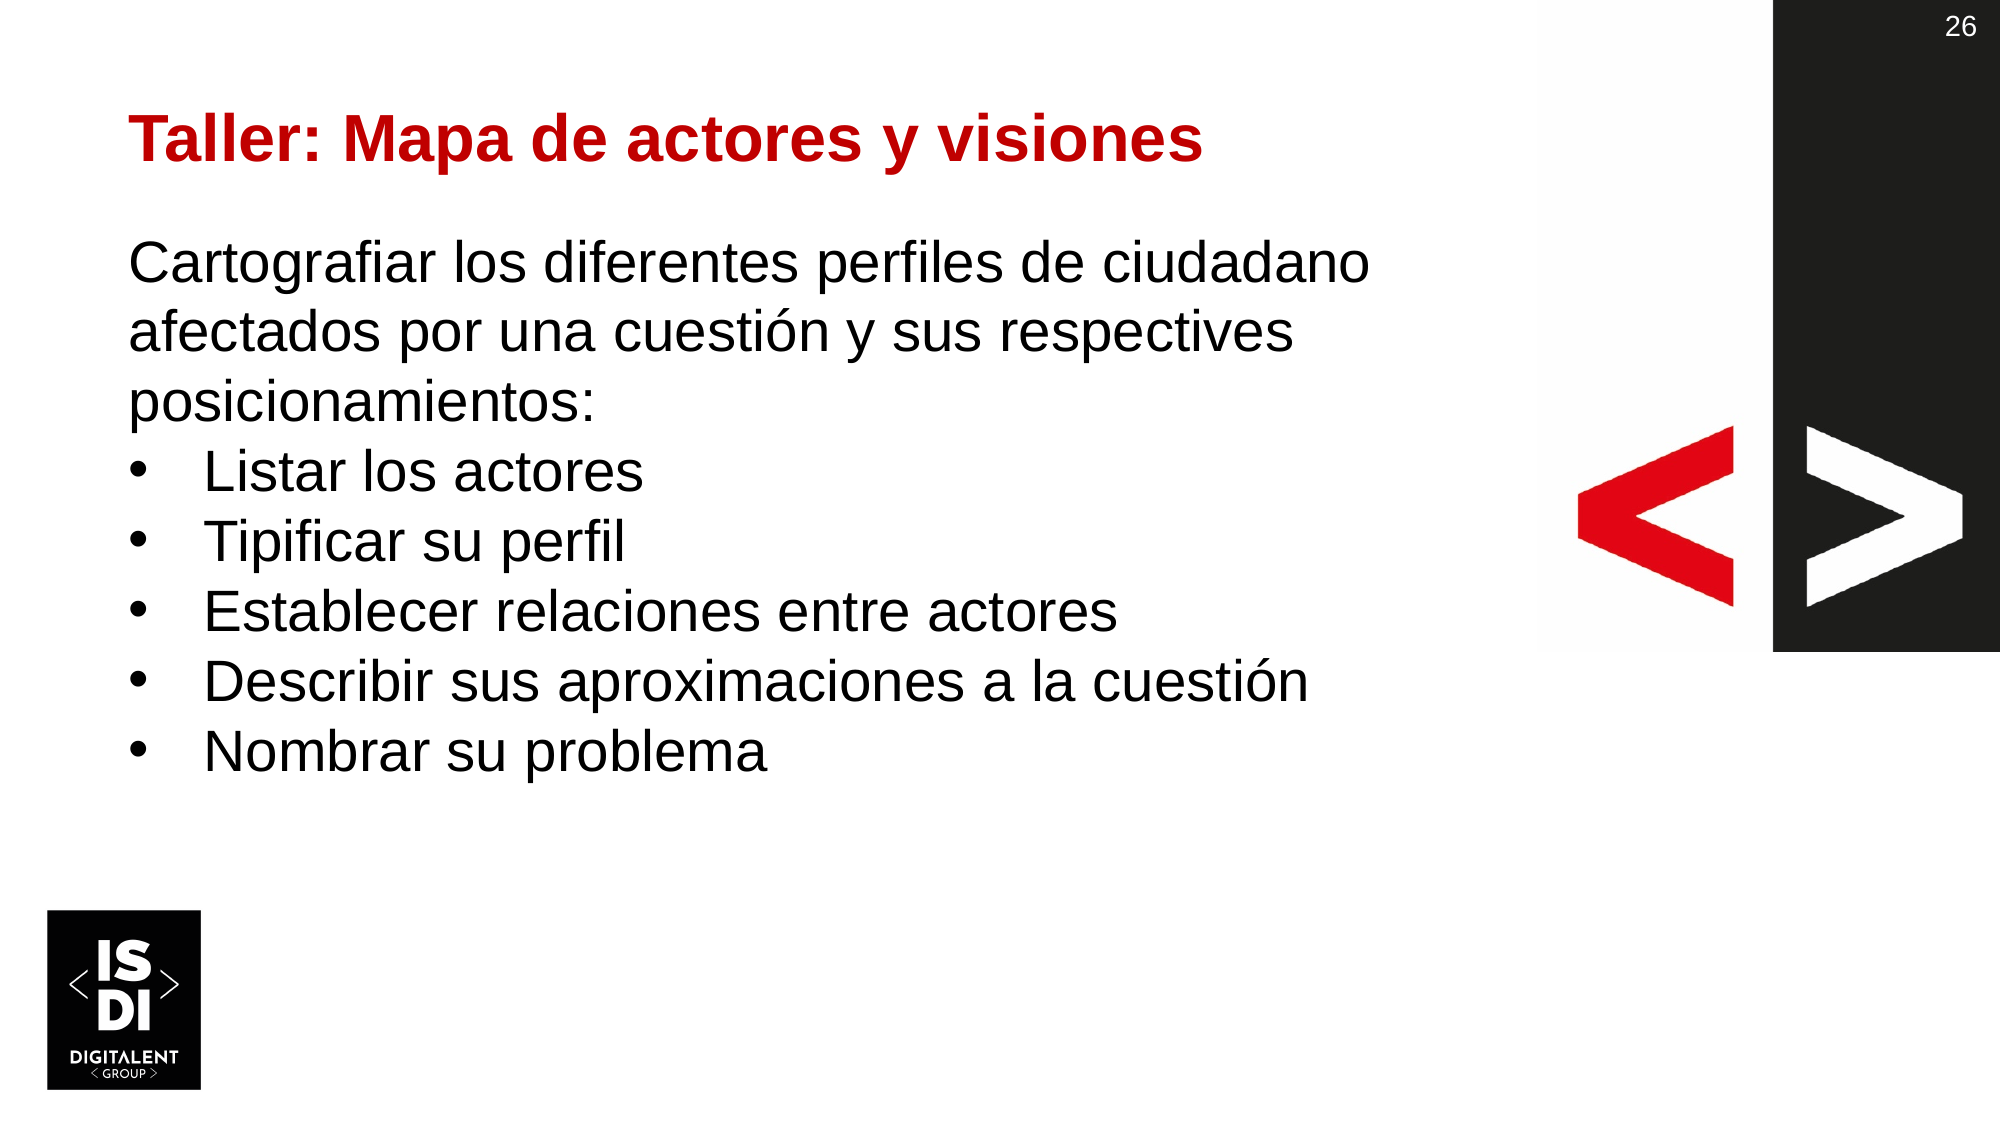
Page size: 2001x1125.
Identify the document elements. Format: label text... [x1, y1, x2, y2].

text_box Taller: Mapa de actores y visiones [114, 84, 1523, 185]
picture [45, 908, 203, 1092]
list Cartografiar los diferentes perfiles de ciudadano afectados por una cuestión y sus respectives posicionamientos: Listar los actores Tipificar su perfil Establecer relaciones entre actores Describir sus aproximaciones a la cuestión Nombrar su problema [114, 216, 1503, 867]
picture [1537, 0, 2000, 652]
text_box 26 [1909, 0, 1993, 60]
